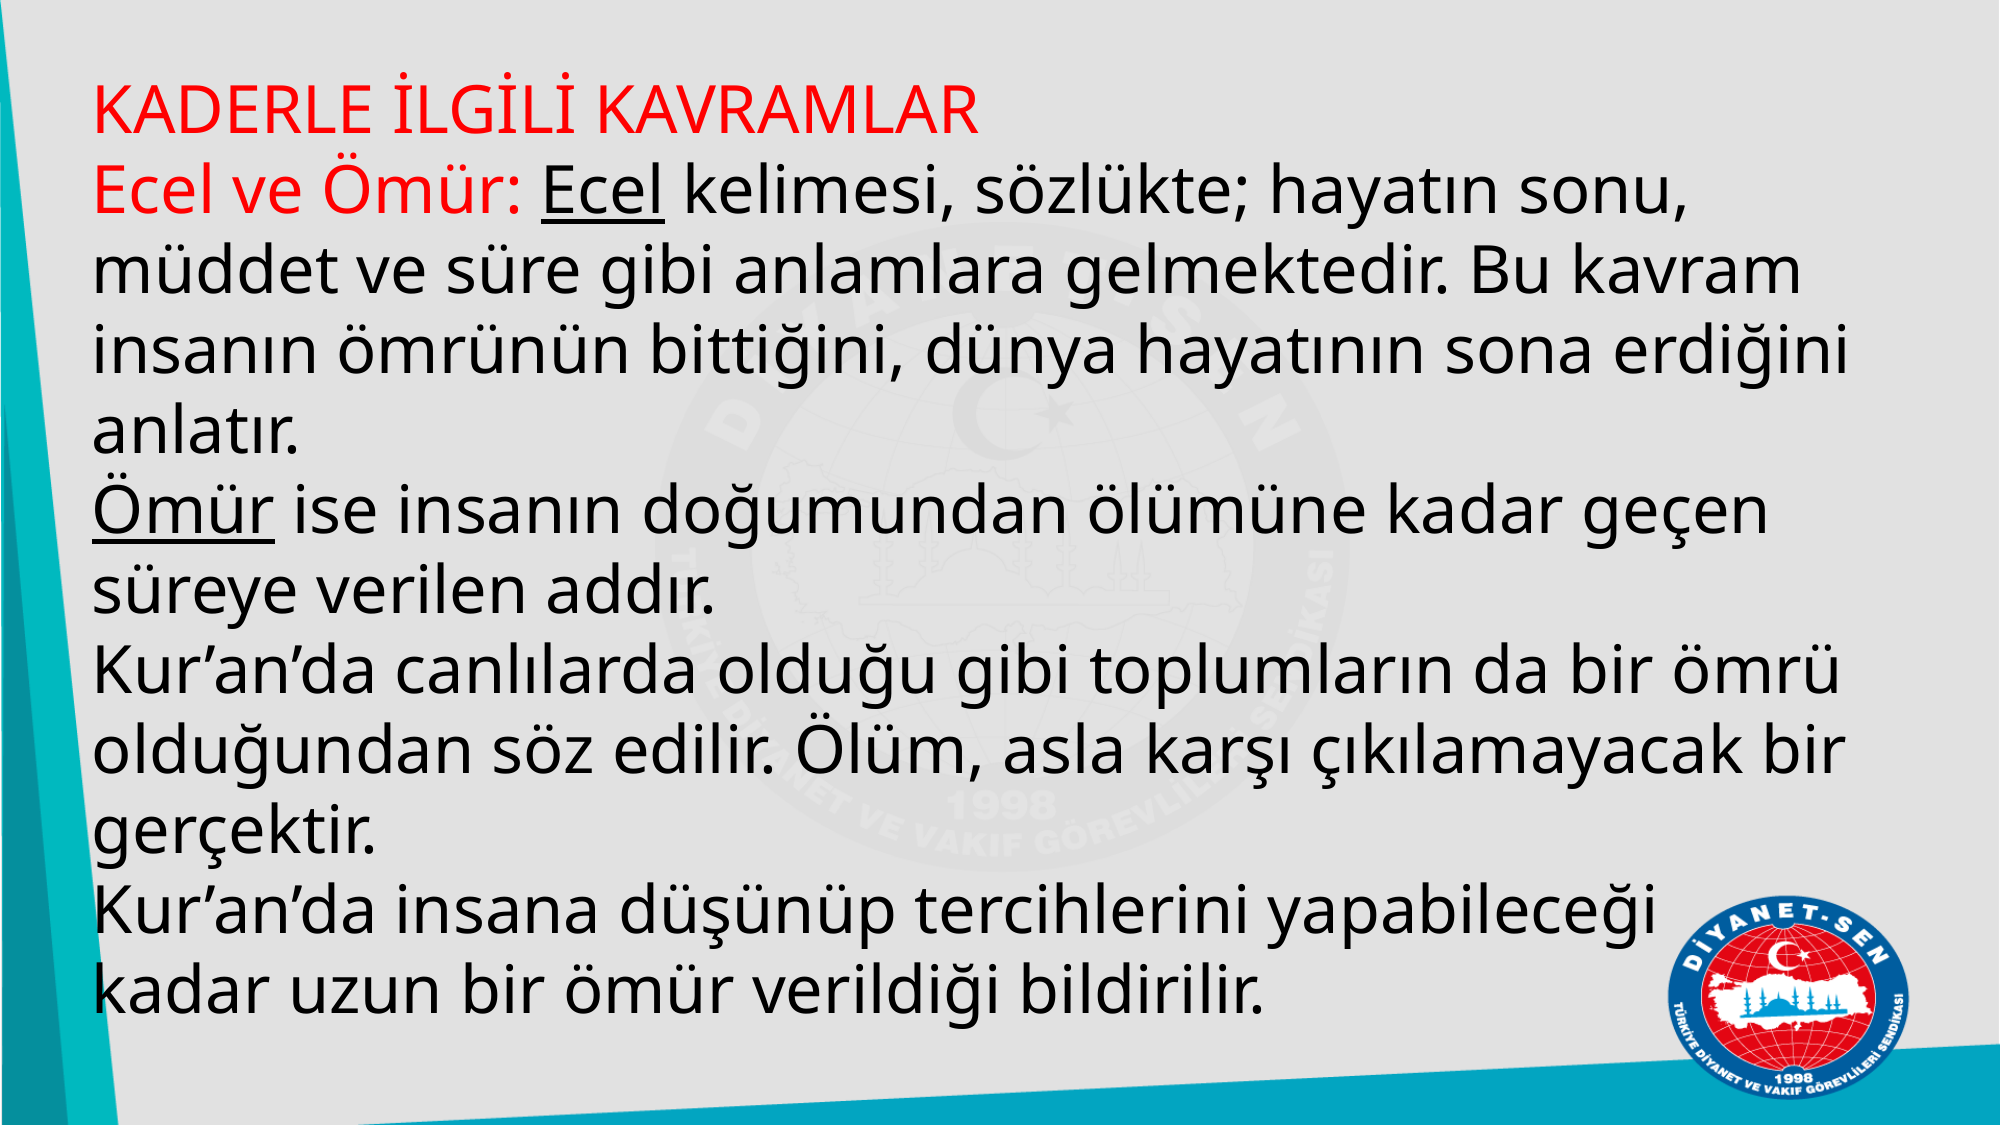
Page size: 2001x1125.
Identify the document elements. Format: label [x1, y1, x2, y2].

list [0, 0, 2000, 1125]
